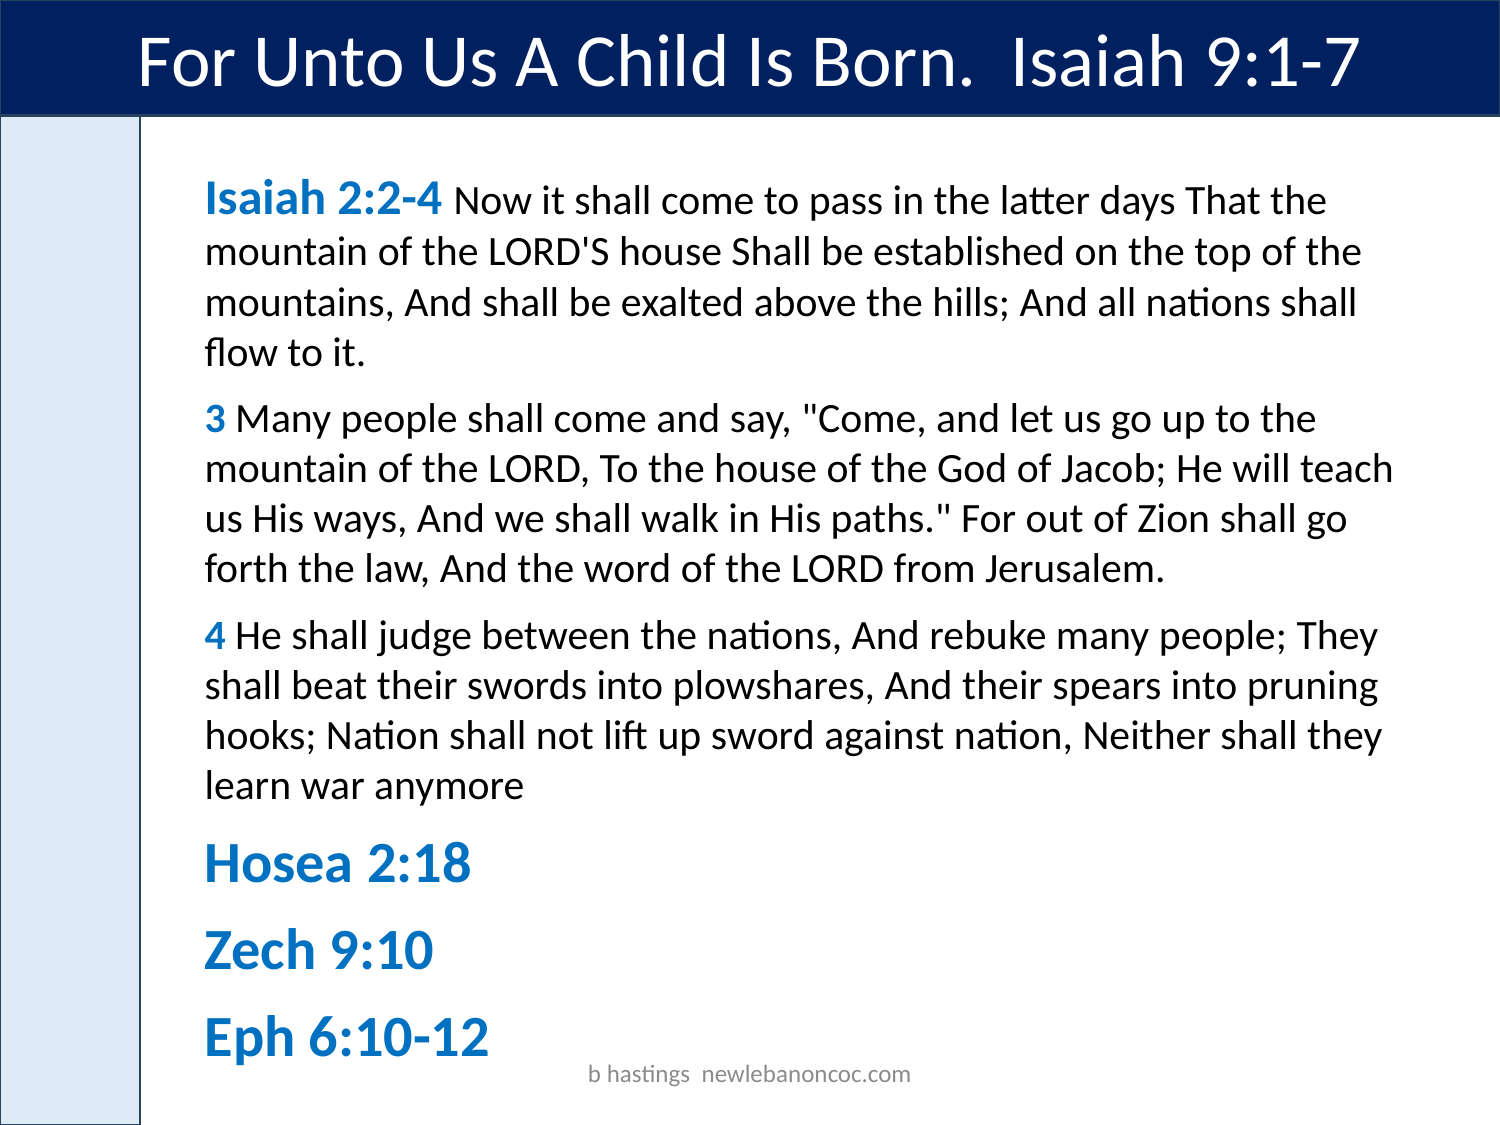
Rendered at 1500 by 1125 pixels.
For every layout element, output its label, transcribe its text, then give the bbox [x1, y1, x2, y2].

text_box Isaiah 2:2-4 Now it shall come to pass in the latter days That the mountain of the LORD'S house Shall be established on the top of the mountains, And shall be exalted above the hills; And all nations shall flow to it. 3 Many people shall come and say, "Come, and let us go up to the mountain of the LORD, To the house of the God of Jacob; He will teach us His ways, And we shall walk in His paths." For out of Zion shall go forth the law, And the word of the LORD from Jerusalem. 4 He shall judge between the nations, And rebuke many people; They shall beat their swords into plowshares, And their spears into pruning hooks; Nation shall not lift up sword against nation, Neither shall they learn war anymore Hosea 2:18 Zech 9:10 Eph 6:10-12 [189, 156, 1454, 1075]
footer b hastings newlebanoncoc.com [496, 1042, 1004, 1103]
text_box [0, 117, 141, 1125]
text_box [0, 109, 1500, 117]
text_box For Unto Us A Child Is Born. Isaiah 9:1-7 [0, 4, 1500, 109]
text_box [0, 0, 1500, 4]
